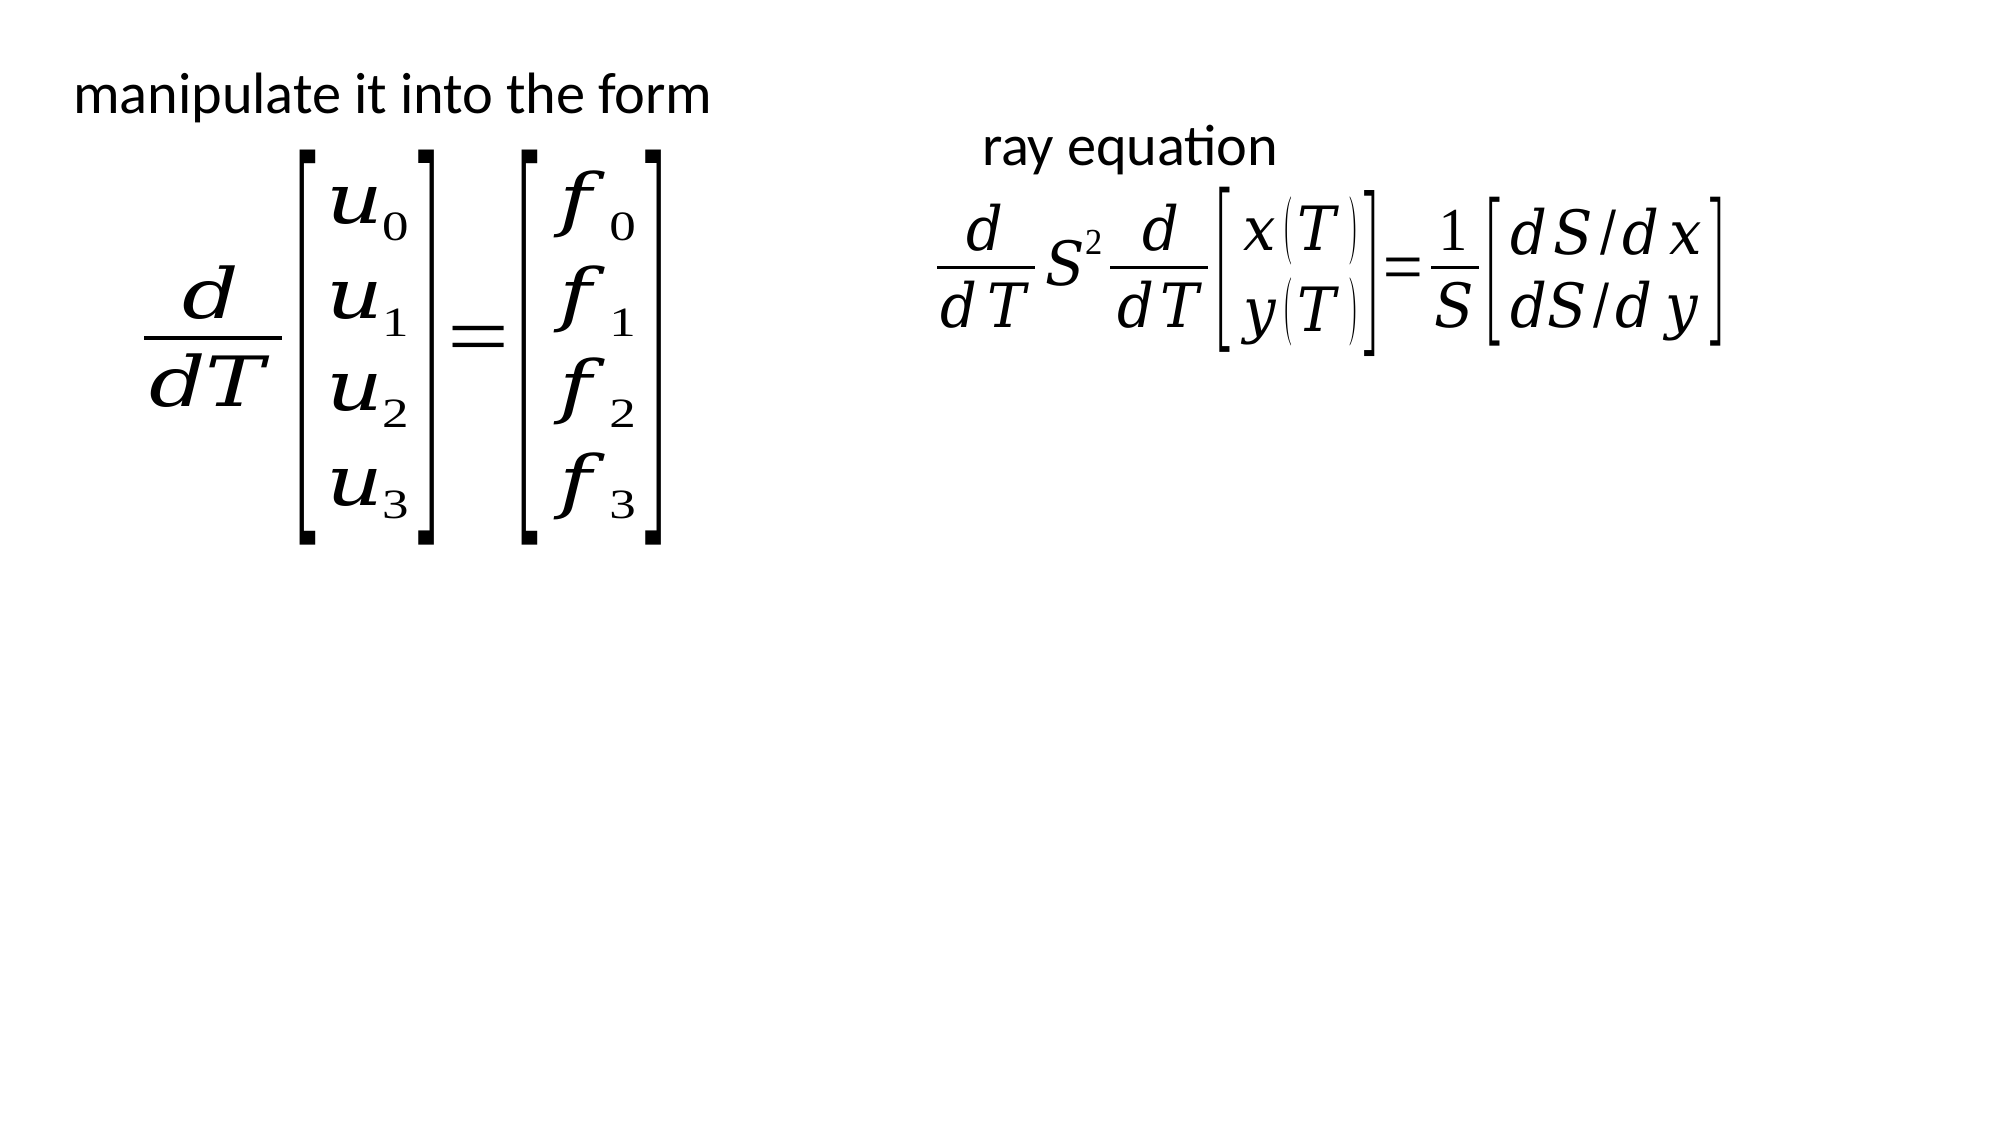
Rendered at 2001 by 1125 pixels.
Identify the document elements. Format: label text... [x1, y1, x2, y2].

text_box ray equation [967, 99, 1294, 185]
text_box manipulate it into the form [58, 47, 728, 132]
